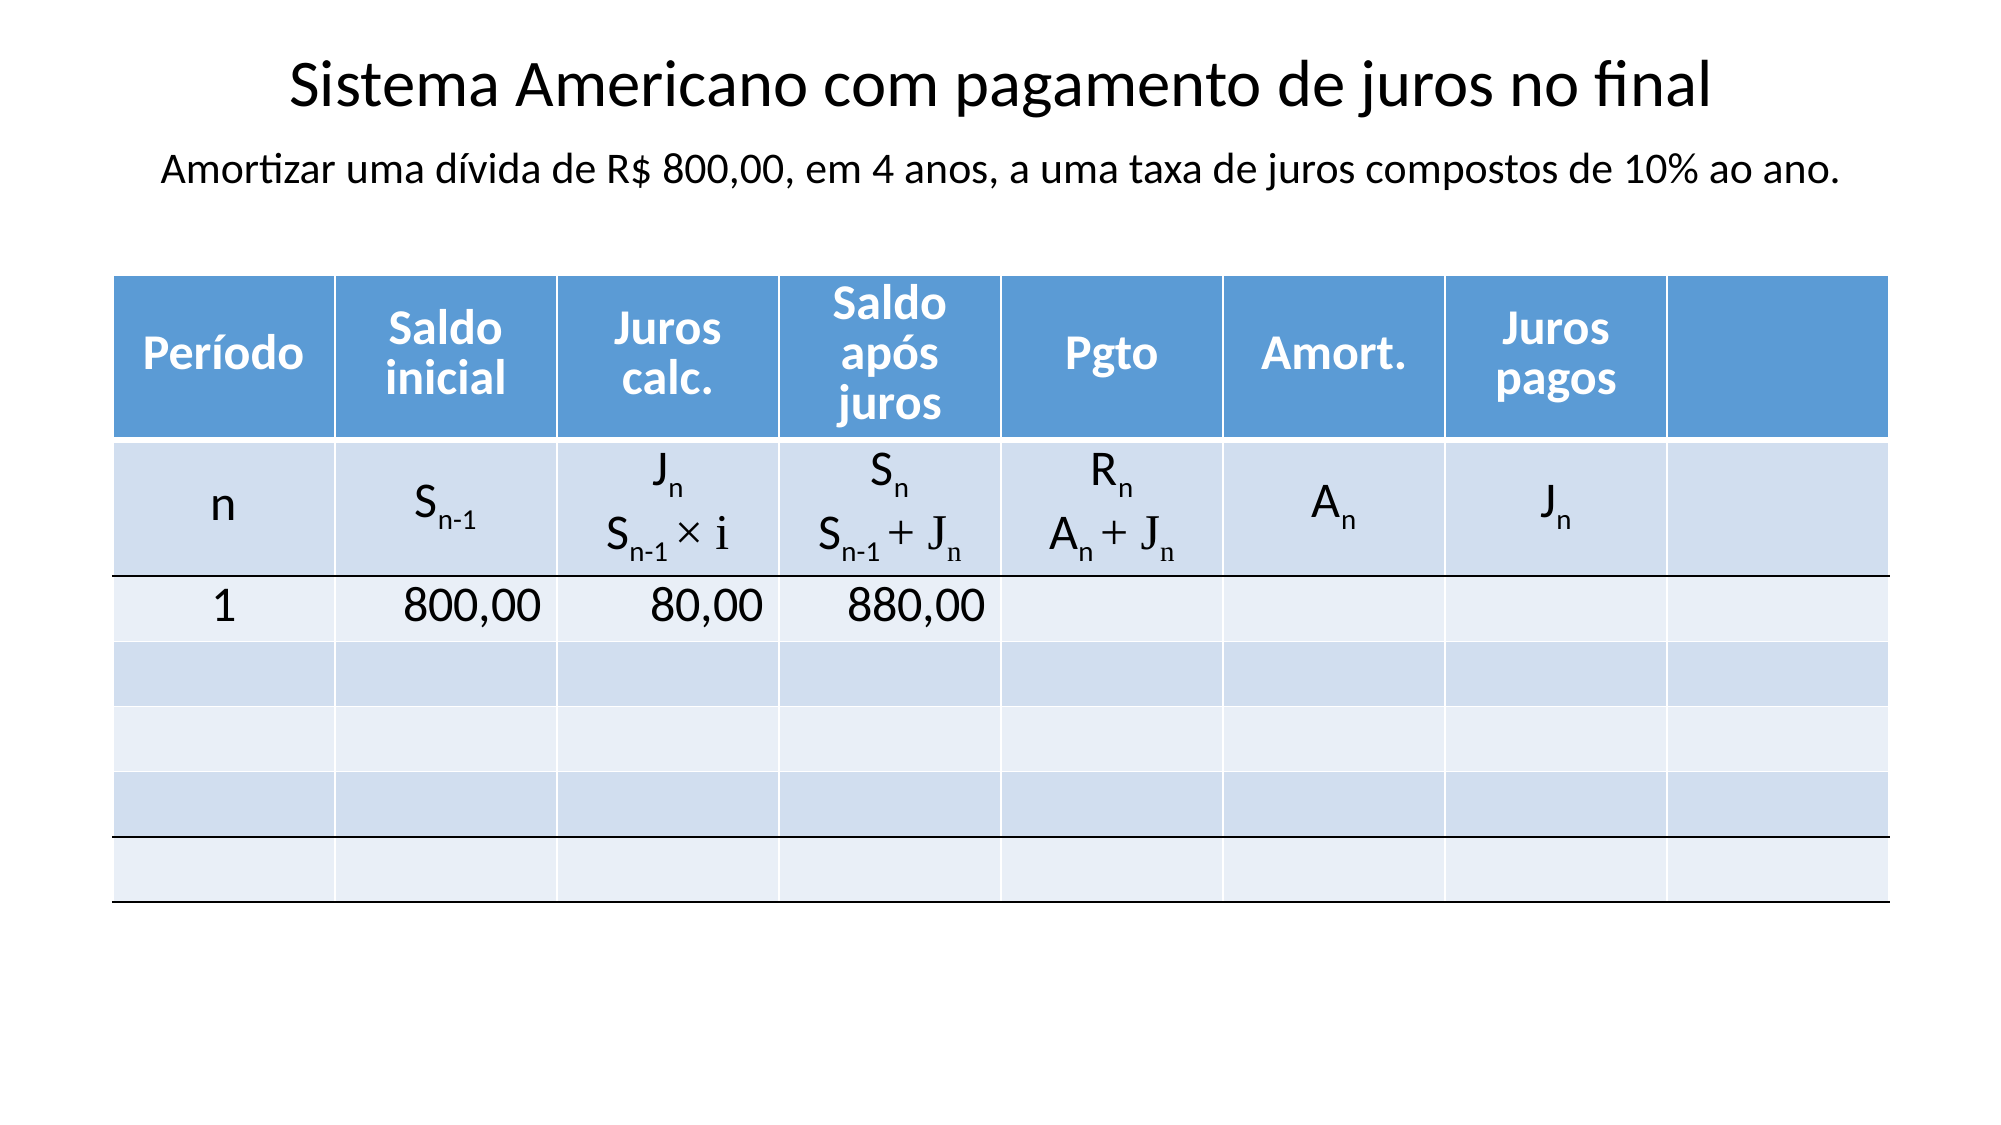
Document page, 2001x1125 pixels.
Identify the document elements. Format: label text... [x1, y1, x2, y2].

table_cell [1668, 577, 1888, 641]
table_cell [780, 838, 1000, 901]
table_header Saldo inicial [336, 276, 556, 437]
table_cell [336, 707, 556, 771]
table_header [1668, 276, 1888, 437]
title Sistema Americano com pagamento de juros no final Amortizar uma dívida de R$ 800,00, em 4 anos, a uma taxa de juros compostos de 10% ao ano. [17, 43, 1985, 261]
table_cell [780, 642, 1000, 706]
table_cell [1224, 772, 1444, 836]
table_cell Jn Sn-1 × i [558, 443, 778, 575]
table_cell [558, 838, 778, 901]
table_cell [336, 772, 556, 836]
table_cell [336, 838, 556, 901]
table_cell [1668, 838, 1888, 901]
table_cell Rn An + Jn [1002, 443, 1222, 575]
table_cell [1668, 707, 1888, 771]
table_cell An [1224, 443, 1444, 575]
table_cell [114, 707, 334, 771]
table_cell [1446, 772, 1666, 836]
table_cell [1446, 707, 1666, 771]
table_cell 80,00 [558, 577, 778, 641]
table_cell [336, 642, 556, 706]
table_header Período [114, 276, 334, 437]
table_cell [1224, 707, 1444, 771]
table_cell [1446, 577, 1666, 641]
table_header Saldo após juros [780, 276, 1000, 437]
table_cell [1668, 642, 1888, 706]
table_cell [1002, 642, 1222, 706]
table_cell [1224, 642, 1444, 706]
table_cell [1002, 838, 1222, 901]
table_cell [114, 642, 334, 706]
table_cell [1224, 577, 1444, 641]
table_cell [1002, 772, 1222, 836]
table_cell [114, 838, 334, 901]
table_cell [558, 707, 778, 771]
table_cell [780, 772, 1000, 836]
table_cell n [114, 443, 334, 575]
table_cell [780, 707, 1000, 771]
table_cell [1446, 838, 1666, 901]
table_cell [558, 772, 778, 836]
table_cell [114, 772, 334, 836]
table_header Amort. [1224, 276, 1444, 437]
table_cell [1002, 577, 1222, 641]
table_cell 800,00 [336, 577, 556, 641]
table_cell [558, 642, 778, 706]
table_cell Sn-1 [336, 443, 556, 575]
table_cell Sn Sn-1 + Jn [780, 443, 1000, 575]
table_cell 1 [114, 577, 334, 641]
table_cell 880,00 [780, 577, 1000, 641]
table_cell [1446, 642, 1666, 706]
table_header Juros calc. [558, 276, 778, 437]
table_header Juros pagos [1446, 276, 1666, 437]
table_cell [1224, 838, 1444, 901]
table_cell [1668, 443, 1888, 575]
table_cell Jn [1446, 443, 1666, 575]
table_header Pgto [1002, 276, 1222, 437]
table_cell [1002, 707, 1222, 771]
table_cell [1668, 772, 1888, 836]
